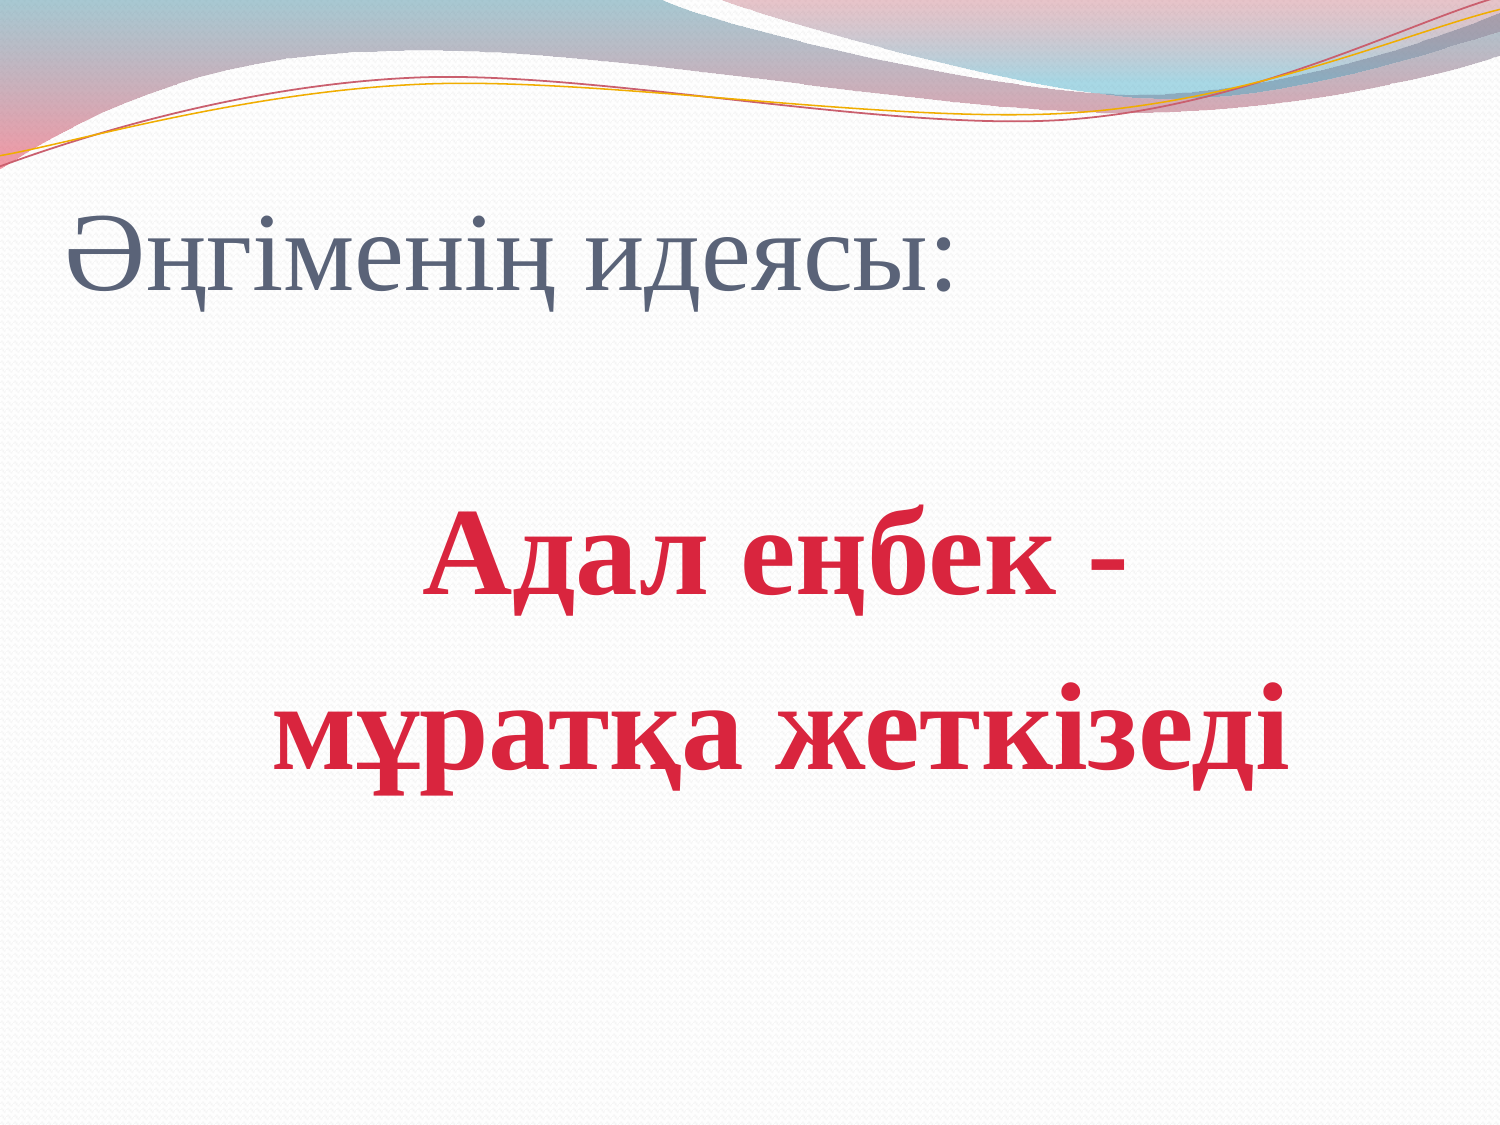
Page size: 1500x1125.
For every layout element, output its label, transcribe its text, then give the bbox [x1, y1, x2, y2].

title Әңгіменің идеясы: [64, 125, 1416, 314]
list Адал еңбек - мұратқа жеткізеді [74, 317, 1426, 1038]
